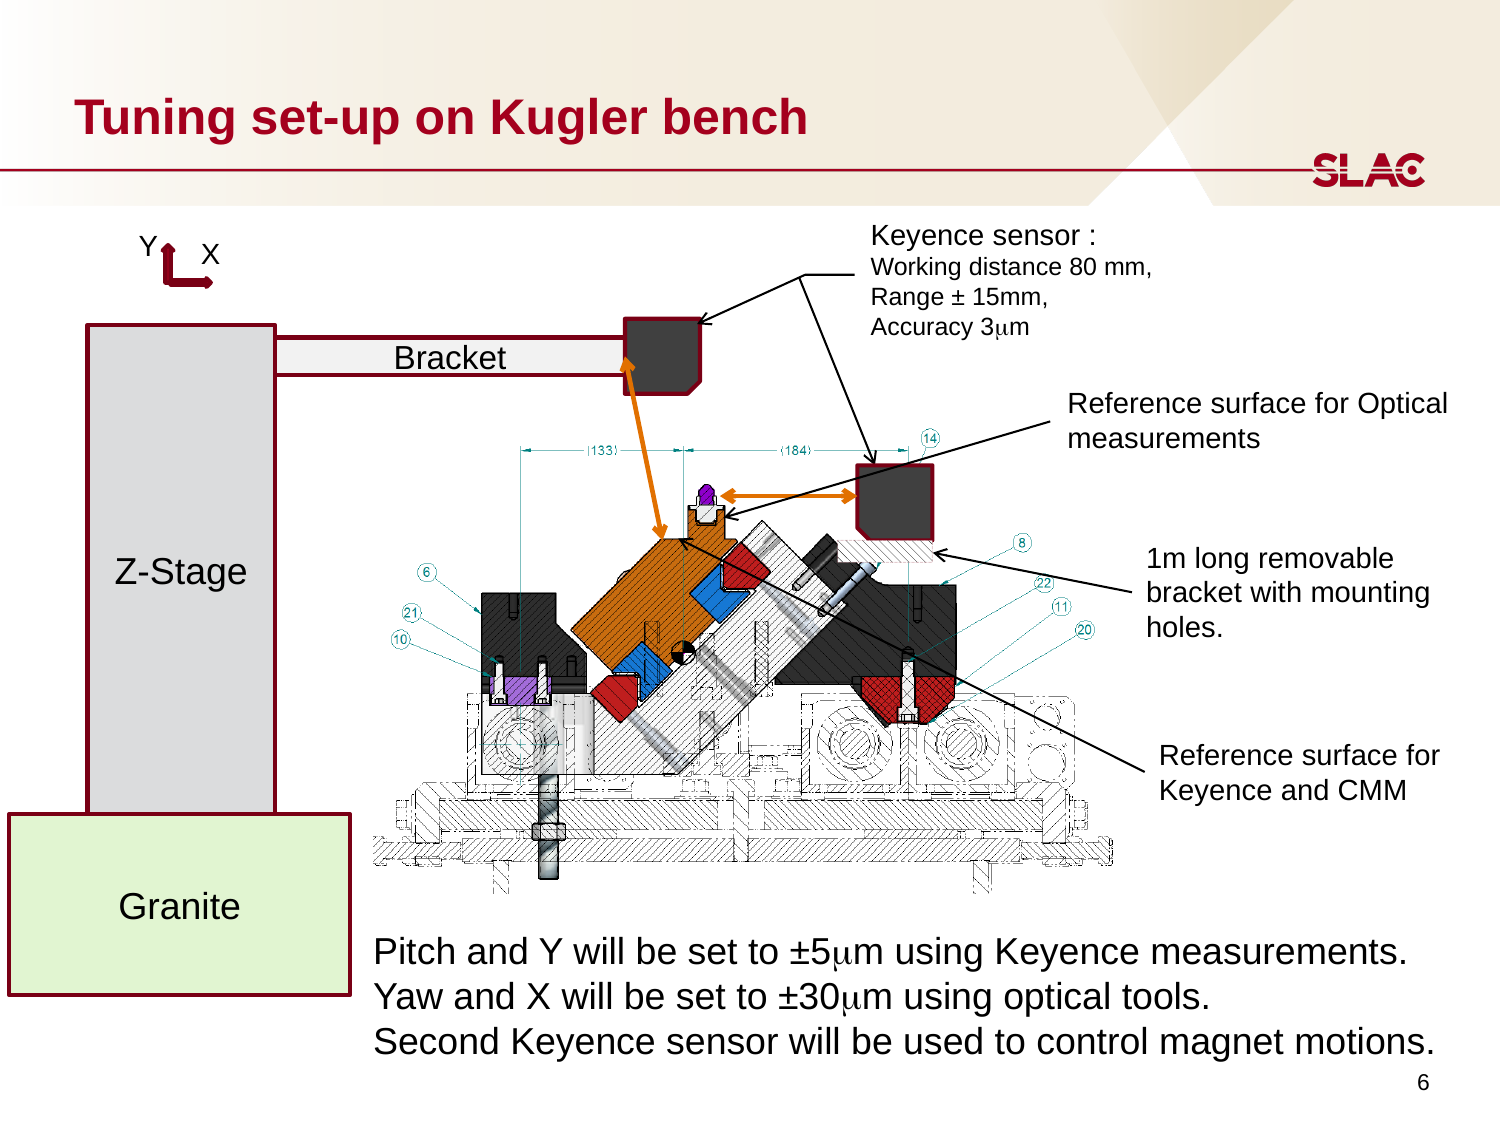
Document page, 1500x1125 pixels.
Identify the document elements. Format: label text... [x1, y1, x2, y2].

text_box 1m long removable bracket with mounting holes. [1120, 540, 1500, 642]
text_box Z-Stage [85, 323, 277, 816]
text_box Keyence sensor : Working distance 80 mm, Range ± 15mm, Accuracy 3mK [856, 200, 1250, 356]
text_box Pitch and Y will be set to ±5m using Keyence measurements. Yaw and X will be set to ±30m using optical tools. Second Keyence sensor will be used to control magnet motions. [358, 919, 1452, 1070]
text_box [123, 219, 237, 288]
text_box Reference surface for Keyence and CMM [1120, 749, 1477, 794]
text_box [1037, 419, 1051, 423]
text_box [799, 277, 876, 466]
text_box Reference surface for Optical measurements [1053, 397, 1493, 442]
text_box [622, 316, 703, 396]
slide_number 6 [1405, 1036, 1458, 1125]
picture [373, 424, 1115, 894]
text_box Granite [7, 812, 352, 997]
title Tuning set-up on Kugler bench [74, 21, 1404, 145]
text_box Keyence sensor : Working distance 80 mm, Range ± 15mm, Accuracy 3mK [697, 272, 855, 326]
text_box Bracket [273, 335, 622, 377]
picture [0, 0, 1500, 206]
